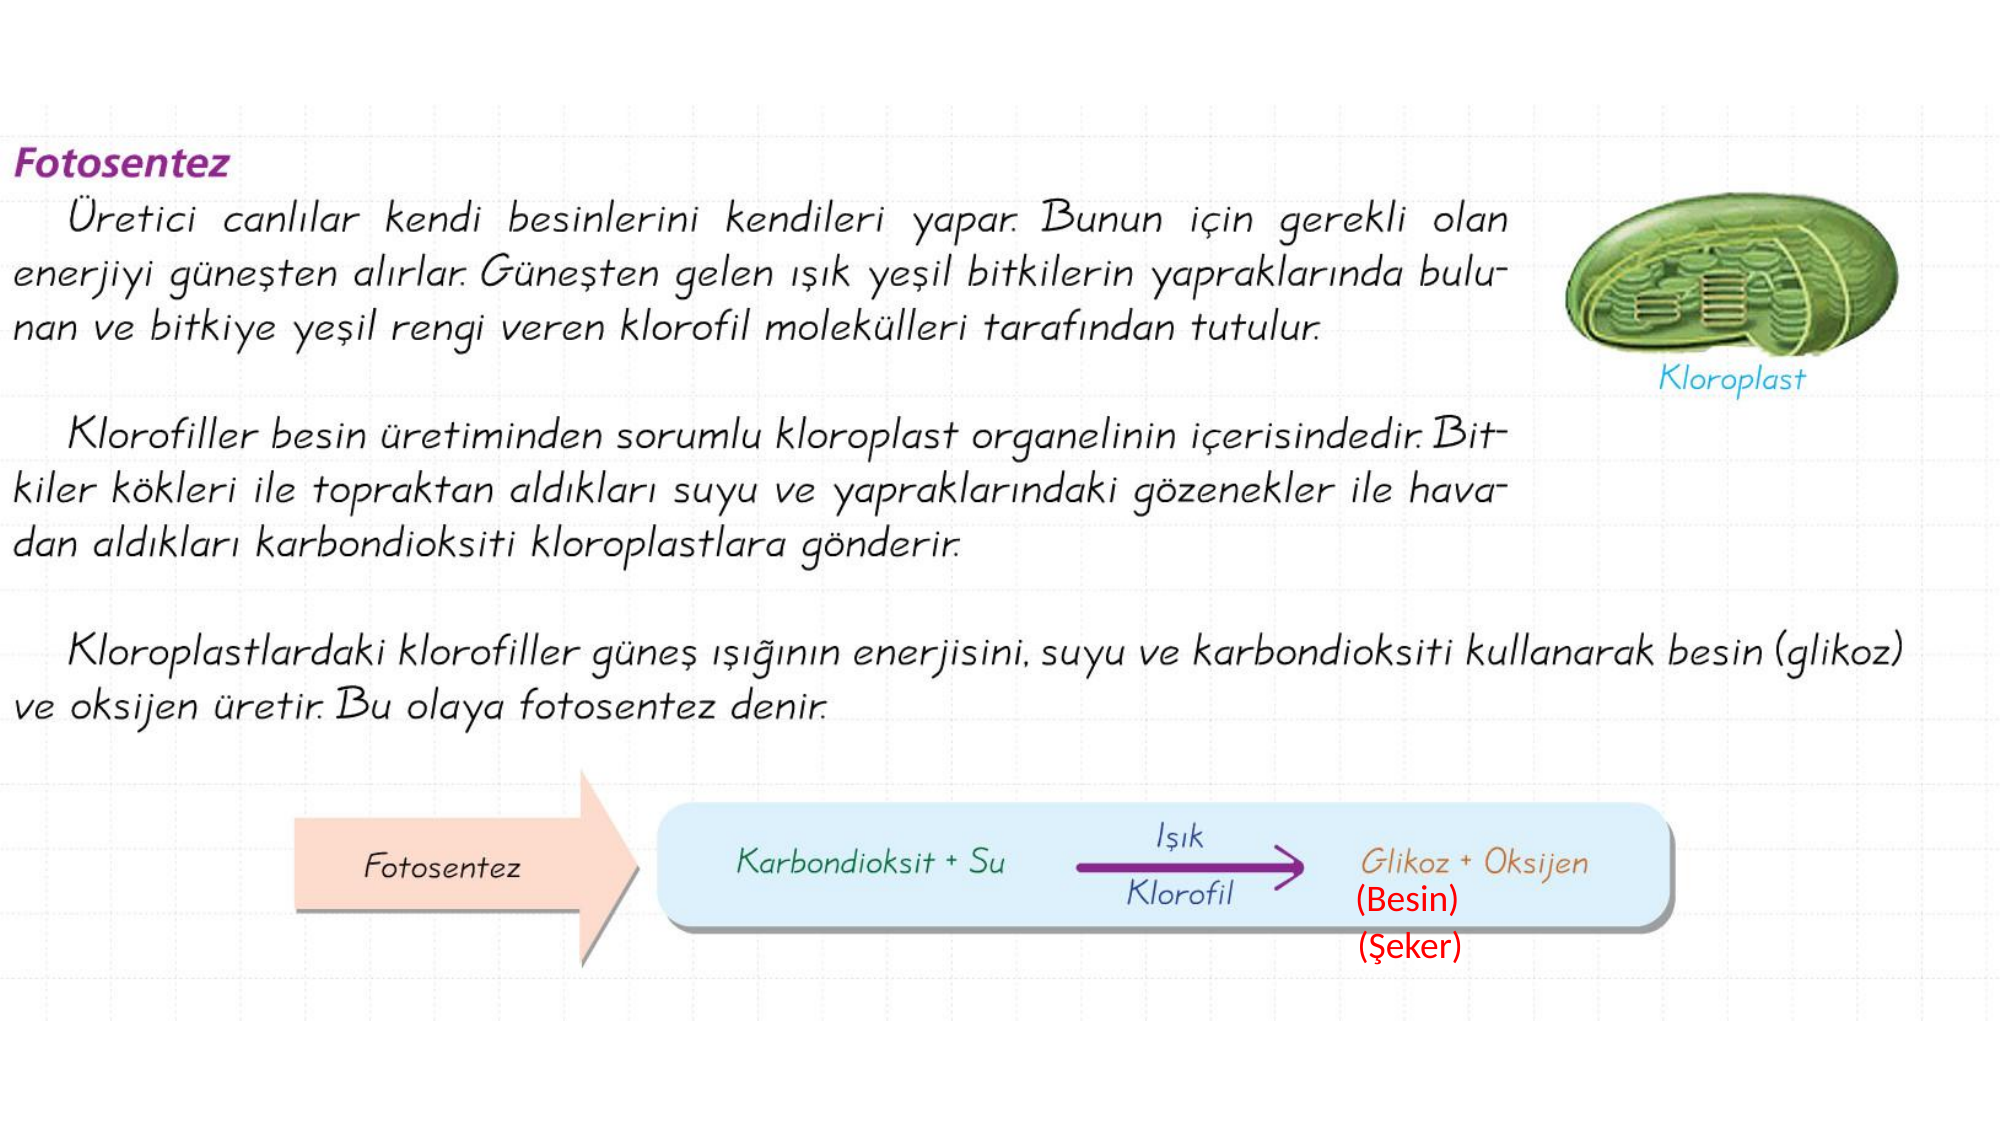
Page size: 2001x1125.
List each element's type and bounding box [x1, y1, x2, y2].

picture [0, 104, 2000, 1021]
